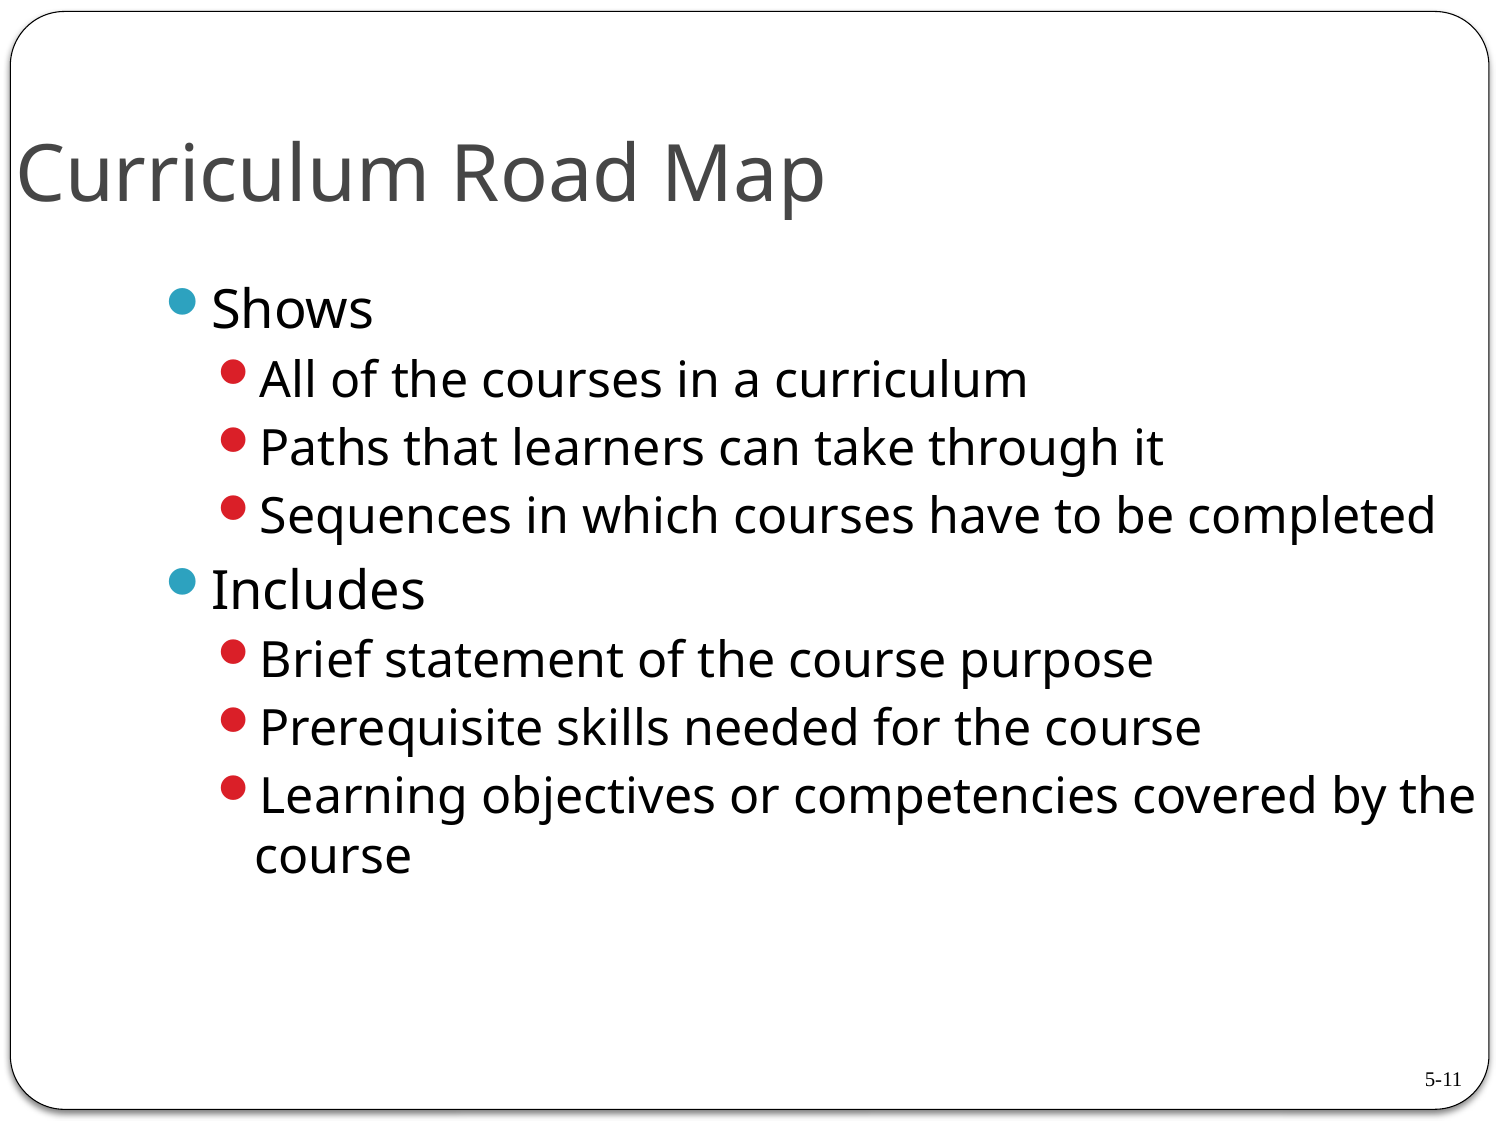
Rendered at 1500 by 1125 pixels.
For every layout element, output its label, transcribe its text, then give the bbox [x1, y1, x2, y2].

title Curriculum Road Map [0, 44, 1351, 233]
list Shows All of the courses in a curriculum Paths that learners can take through it Sequences in which courses have to be completed Includes Brief statement of the course purpose Prerequisite skills needed for the course Learning objectives or competencies covered by the course [149, 266, 1500, 1076]
